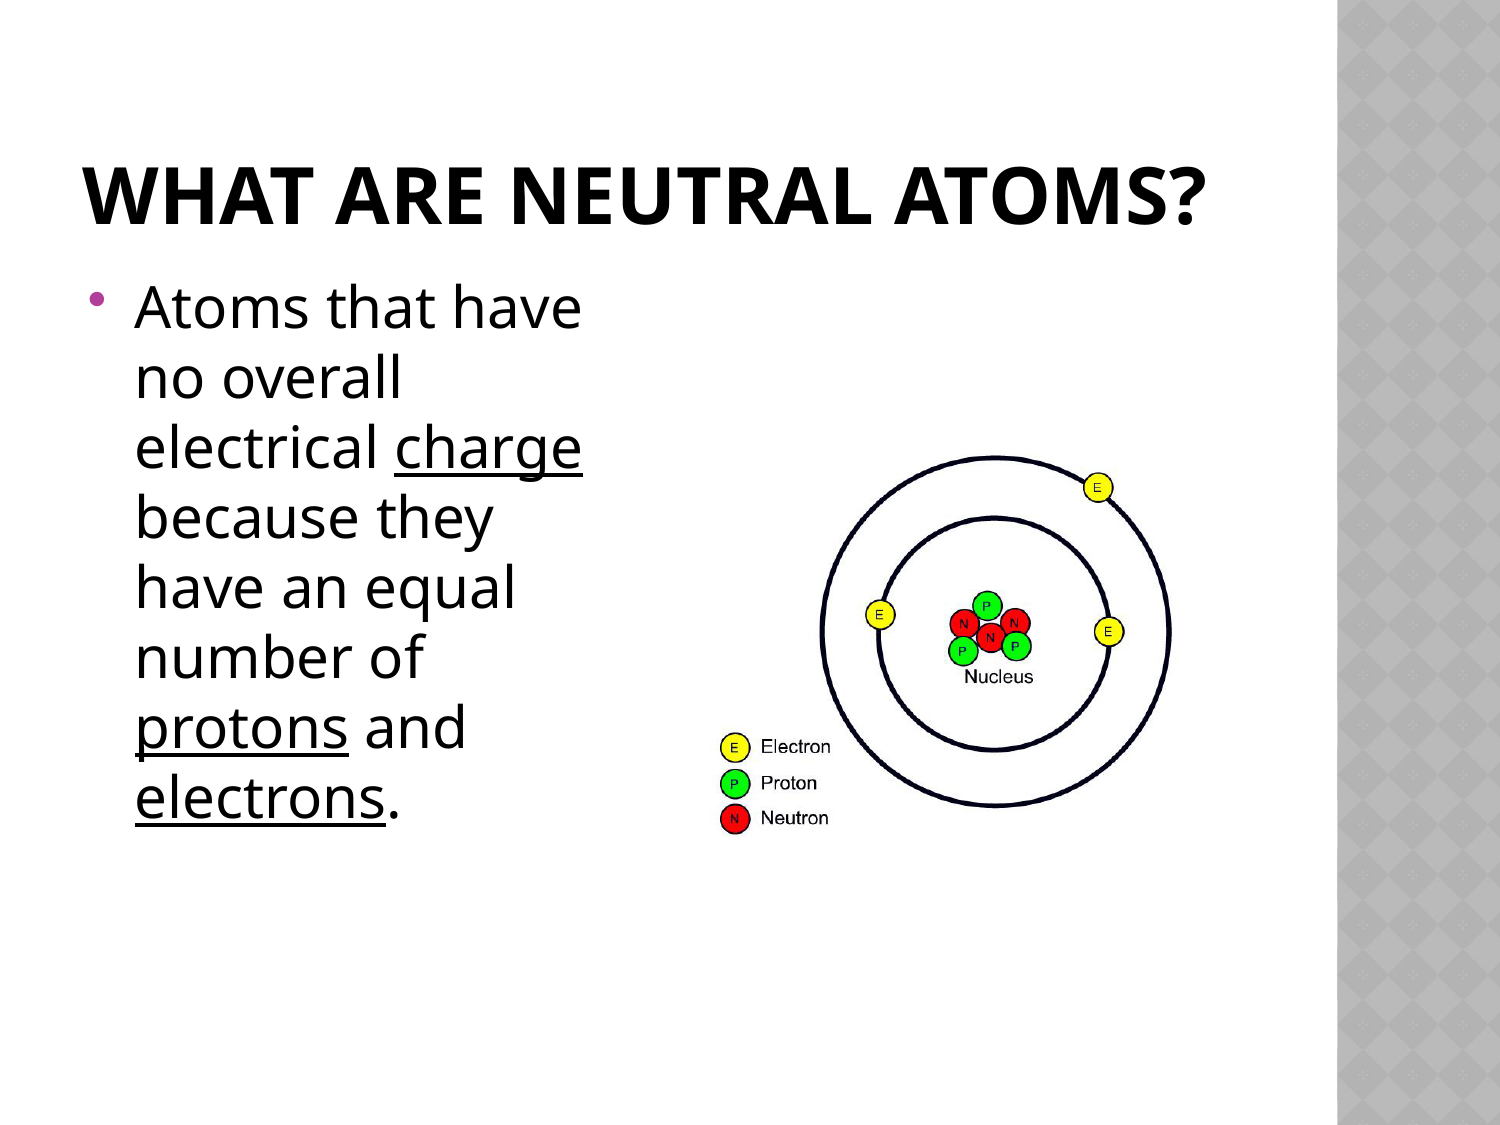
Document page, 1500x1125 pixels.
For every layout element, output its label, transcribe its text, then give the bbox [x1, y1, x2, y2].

list Atoms that have no overall electrical charge because they have an equal number of protons and electrons. [75, 262, 653, 1005]
title What are neutral atoms? [75, 52, 1263, 240]
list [684, 416, 1264, 851]
